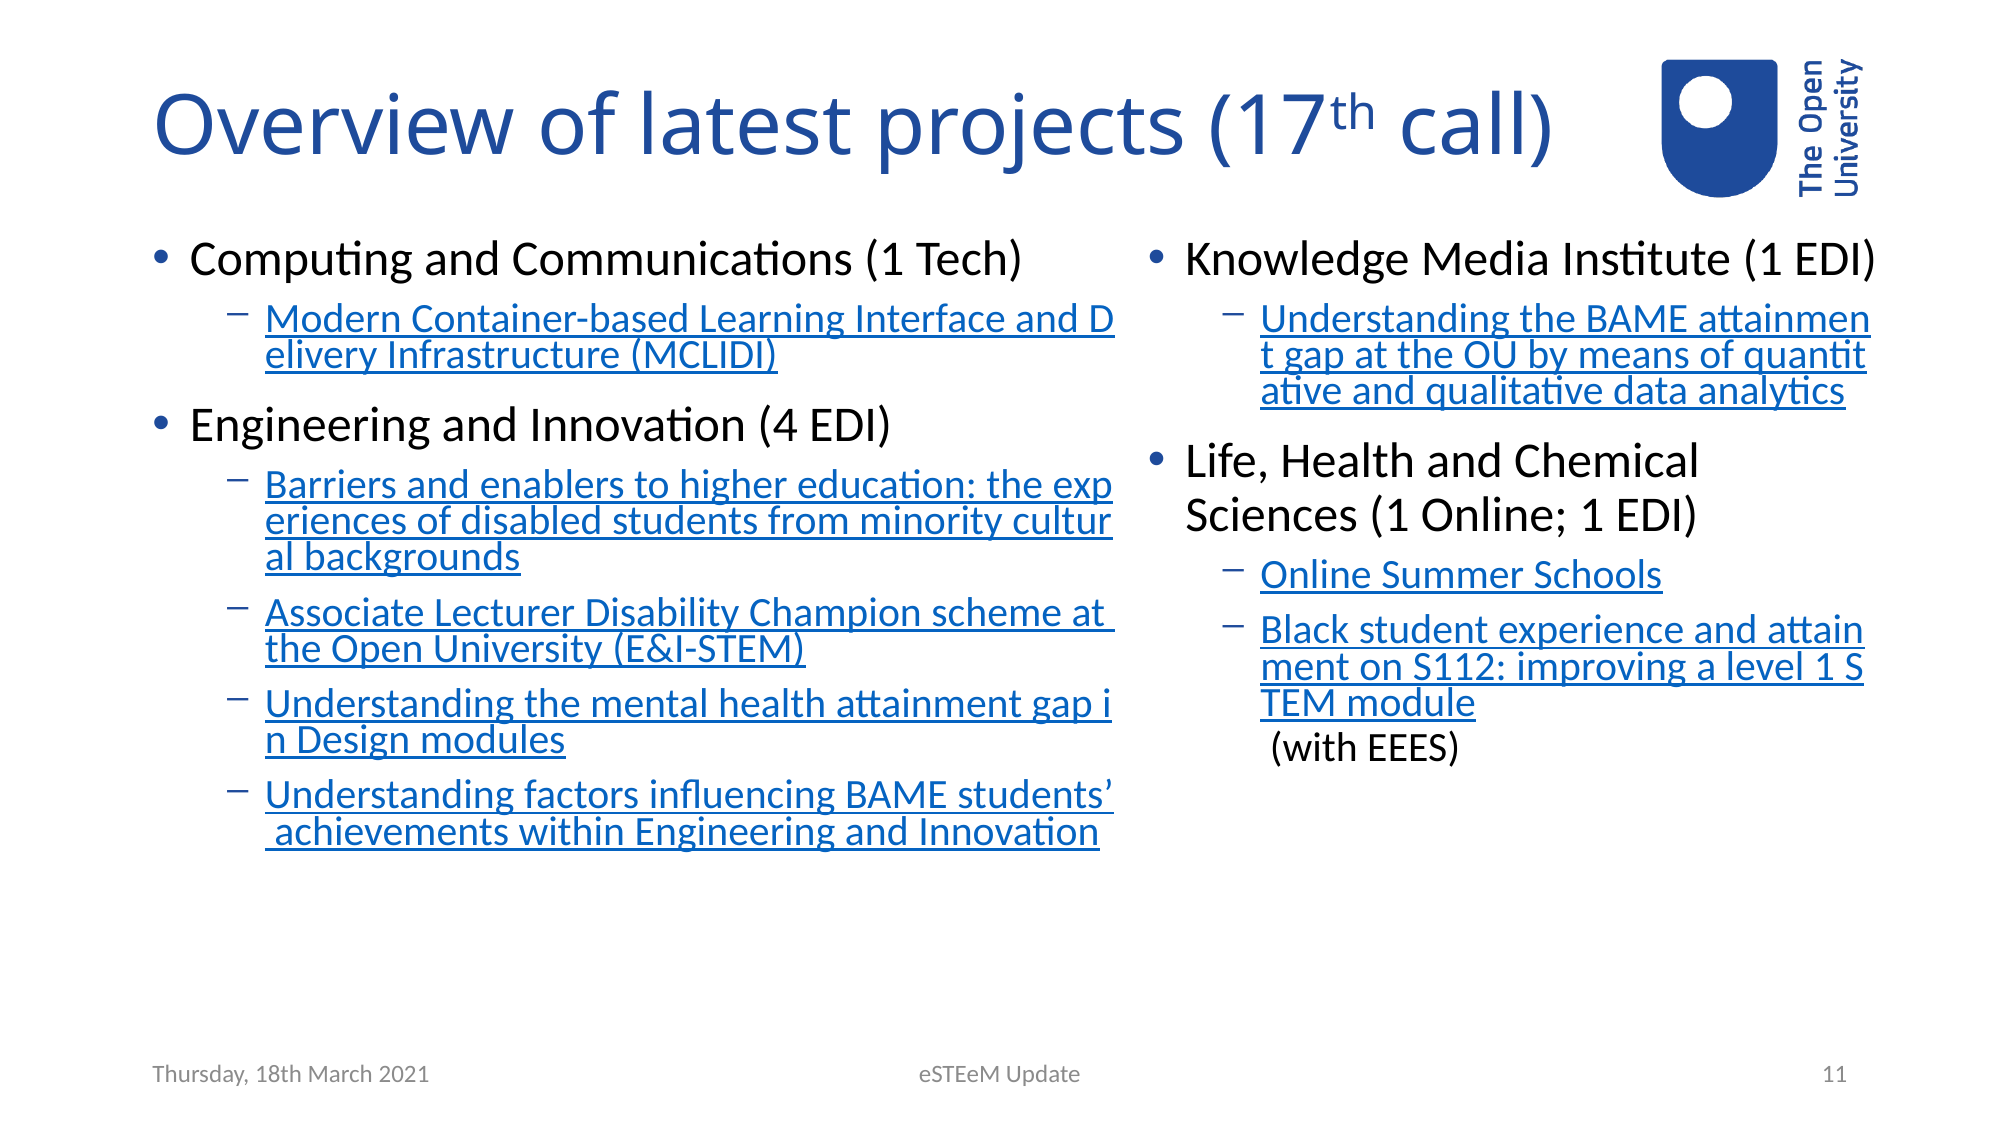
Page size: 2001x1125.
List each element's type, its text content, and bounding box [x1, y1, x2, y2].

footer eSTEeM Update [607, 1042, 1393, 1103]
title Overview of latest projects (17th call) [137, 59, 1863, 195]
list Computing and Communications (1 Tech) Modern Container-based Learning Interface and Delivery Infrastructure (MCLIDI) Engineering and Innovation (4 EDI) Barriers and enablers to higher education: the experiences of disabled students from minority cultural backgrounds Associate Lecturer Disability Champion scheme at the Open University (E&I-STEM) Understanding the mental health attainment gap in Design modules Understanding factors influencing BAME students’ achievements within Engineering and Innovation [137, 224, 1132, 1014]
slide_number 11 [1412, 1042, 1863, 1103]
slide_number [137, 1042, 588, 1103]
list Knowledge Media Institute (1 EDI) Understanding the BAME attainment gap at the OU by means of quantitative and qualitative data analytics Life, Health and Chemical Sciences (1 Online; 1 EDI) Online Summer Schools Black student experience and attainment on S112: improving a level 1 STEM module (with EEES) [1132, 224, 1895, 1014]
